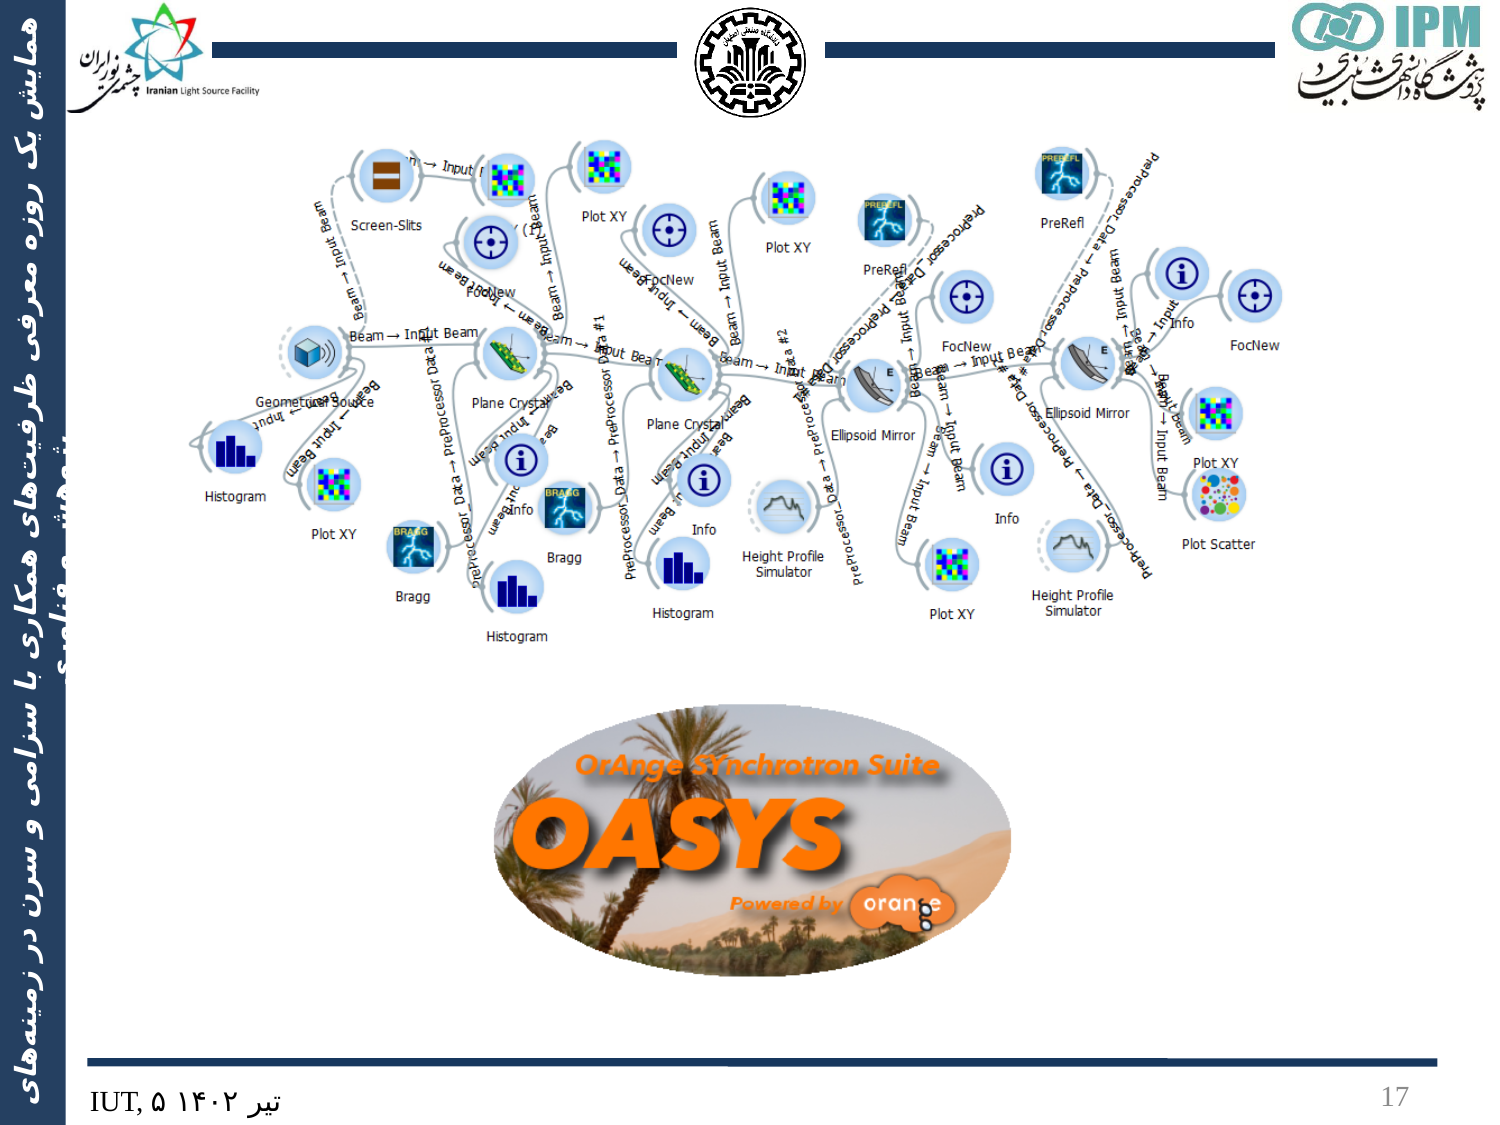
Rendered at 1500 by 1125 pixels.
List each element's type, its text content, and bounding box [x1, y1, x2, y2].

slide_number 17 [1074, 1065, 1425, 1125]
picture [1288, 0, 1488, 113]
picture [187, 137, 1301, 1017]
picture [694, 7, 806, 118]
picture [66, 0, 262, 113]
